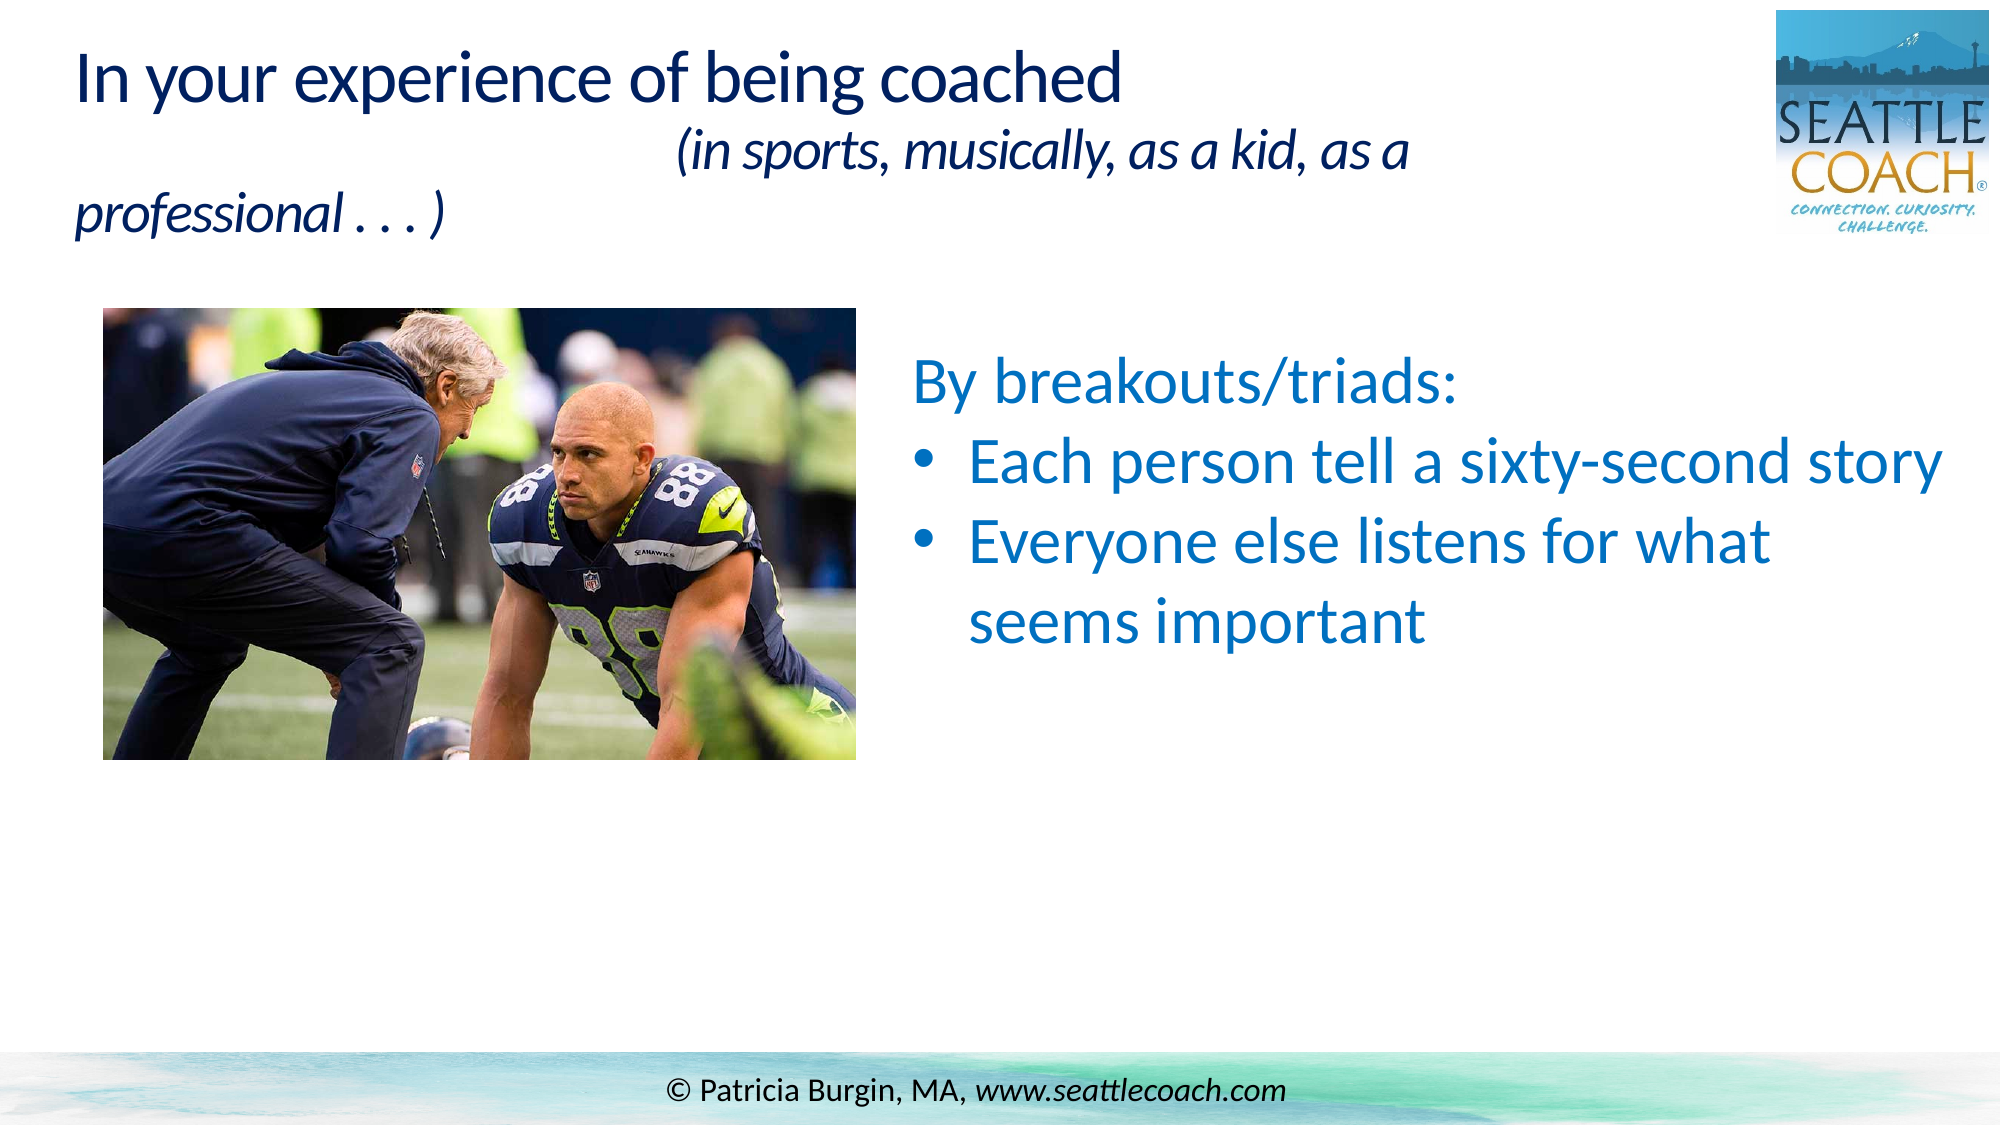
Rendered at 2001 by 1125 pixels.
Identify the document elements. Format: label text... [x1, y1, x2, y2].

picture [1776, 10, 1989, 234]
picture [103, 308, 856, 760]
text_box In your experience of being coached (in sports, musically, as a kid, as a professional . . . ) [50, 23, 1806, 247]
text_box By breakouts/triads: Each person tell a sixty-second story Everyone else listens for what seems important [897, 329, 1965, 665]
picture [0, 1052, 2000, 1125]
